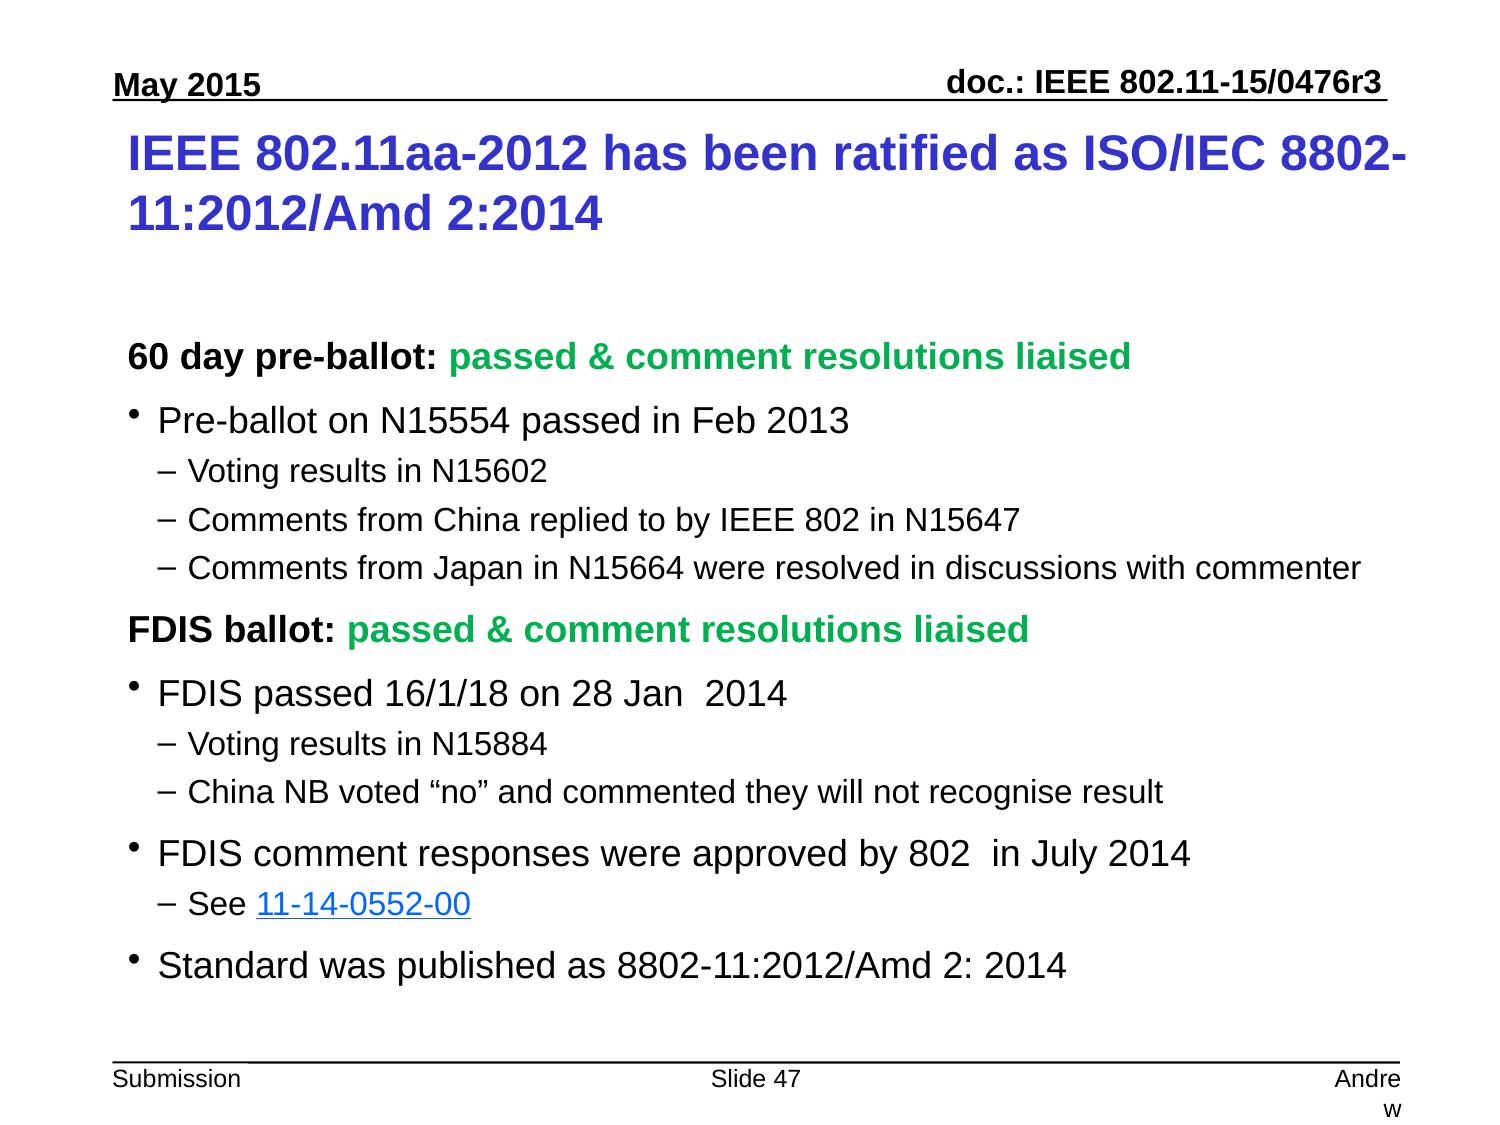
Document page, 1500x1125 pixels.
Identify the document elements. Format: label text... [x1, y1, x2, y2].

list 60 day pre-ballot: passed & comment resolutions liaised Pre-ballot on N15554 passed in Feb 2013 Voting results in N15602 Comments from China replied to by IEEE 802 in N15647 Comments from Japan in N15664 were resolved in discussions with commenter FDIS ballot: passed & comment resolutions liaised FDIS passed 16/1/18 on 28 Jan 2014 Voting results in N15884 China NB voted “no” and commented they will not recognise result FDIS comment responses were approved by 802 in July 2014 See 11-14-0552-00 Standard was published as 8802-11:2012/Amd 2: 2014 [112, 324, 1388, 1000]
footer Andrew Myles, Cisco [1320, 1061, 1402, 1093]
title IEEE 802.11aa-2012 has been ratified as ISO/IEC 8802-11:2012/Amd 2:2014 [112, 112, 1500, 288]
slide_number Slide 47 [709, 1061, 803, 1093]
